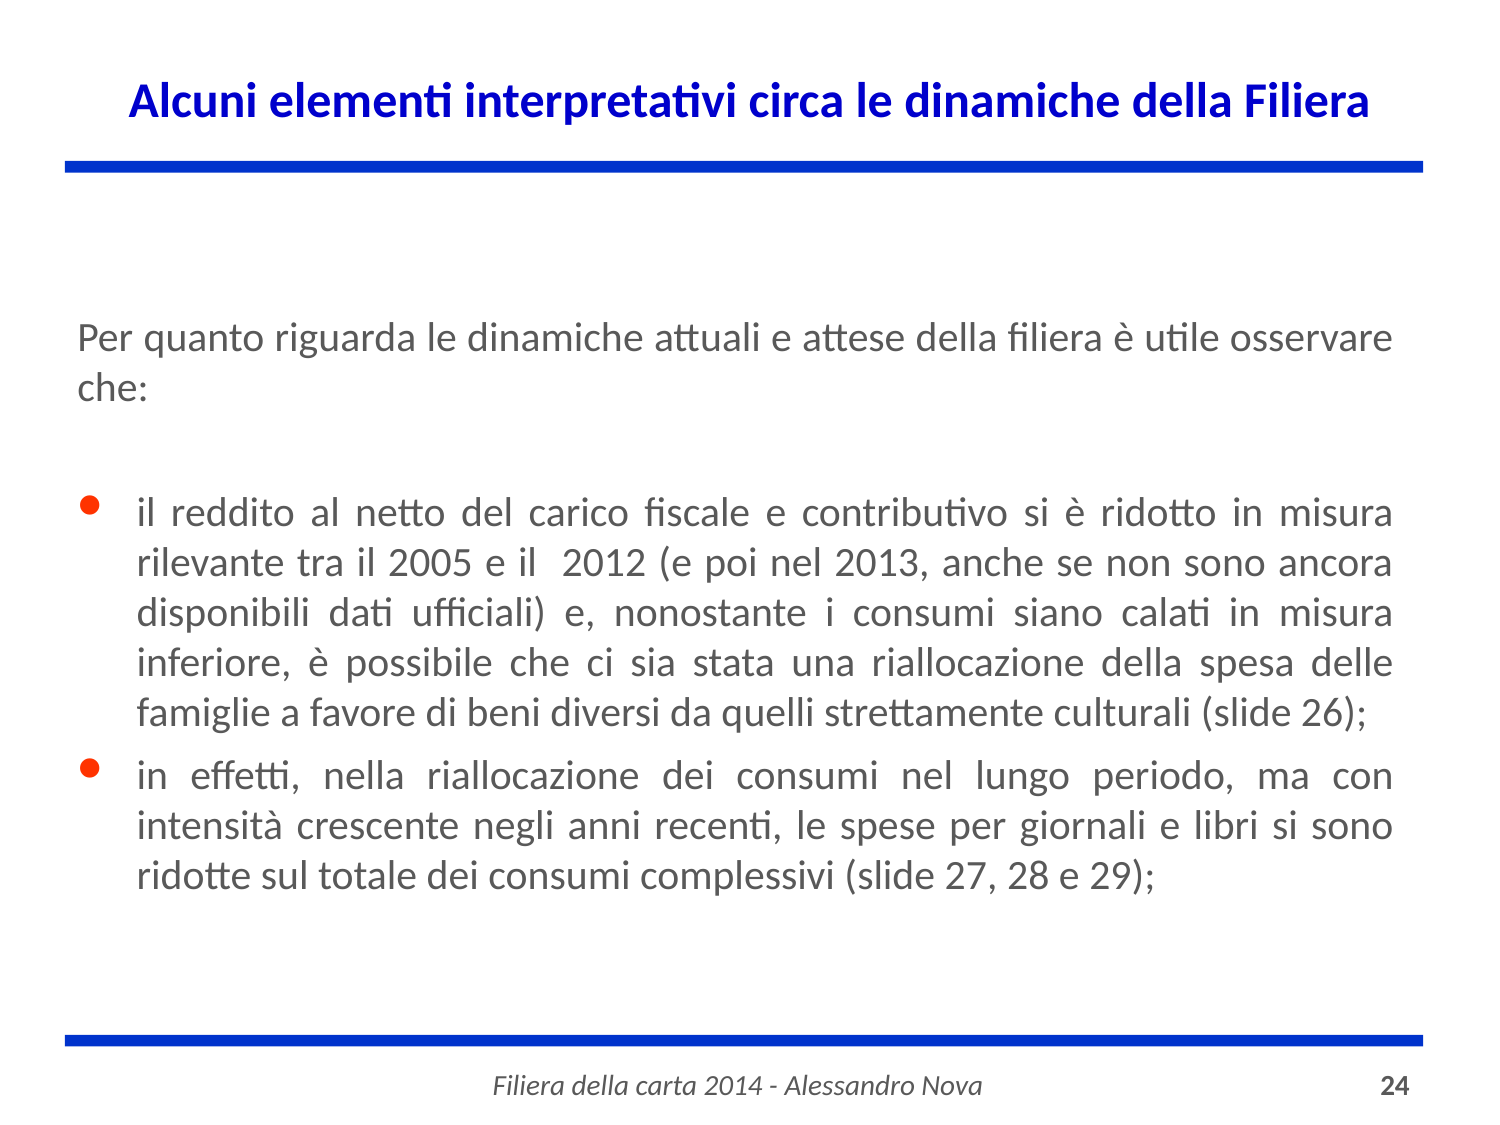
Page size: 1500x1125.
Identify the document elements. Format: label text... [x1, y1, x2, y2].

title Alcuni elementi interpretativi circa le dinamiche della Filiera [74, 44, 1426, 150]
text_box Per quanto riguarda le dinamiche attuali e attese della filiera è utile osservare che: il reddito al netto del carico fiscale e contributivo si è ridotto in misura rilevante tra il 2005 e il 2012 (e poi nel 2013, anche se non sono ancora disponibili dati ufficiali) e, nonostante i consumi siano calati in misura inferiore, è possibile che ci sia stata una riallocazione della spesa delle famiglie a favore di beni diversi da quelli strettamente culturali (slide 26); in effetti, nella riallocazione dei consumi nel lungo periodo, ma con intensità crescente negli anni recenti, le spese per giornali e libri si sono ridotte sul totale dei consumi complessivi (slide 27, 28 e 29); [62, 302, 1410, 968]
footer Filiera della carta 2014 - Alessandro Nova [430, 1058, 1046, 1118]
slide_number 24 [1074, 1058, 1426, 1118]
